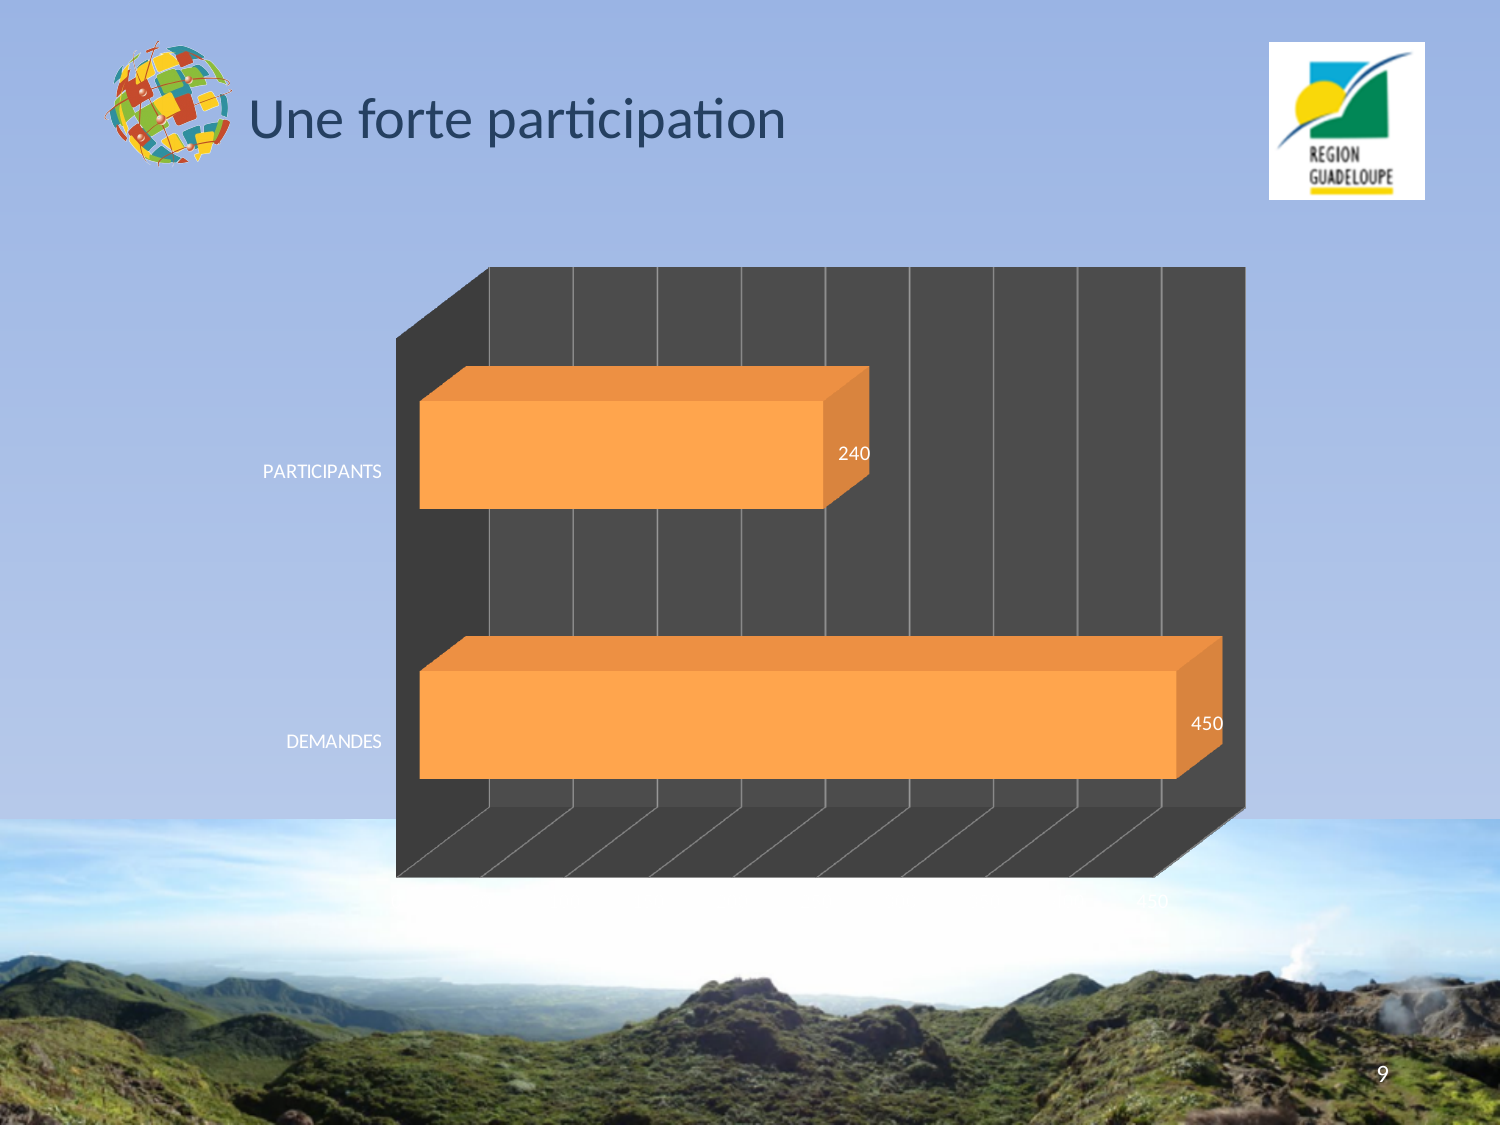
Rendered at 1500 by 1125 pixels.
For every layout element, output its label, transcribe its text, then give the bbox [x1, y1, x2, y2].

picture [0, 819, 1500, 1125]
slide_number 9 [1340, 1042, 1425, 1103]
picture [102, 41, 234, 168]
title Une forte participation [233, 45, 1270, 185]
chart [194, 231, 1282, 941]
picture [1269, 42, 1425, 200]
